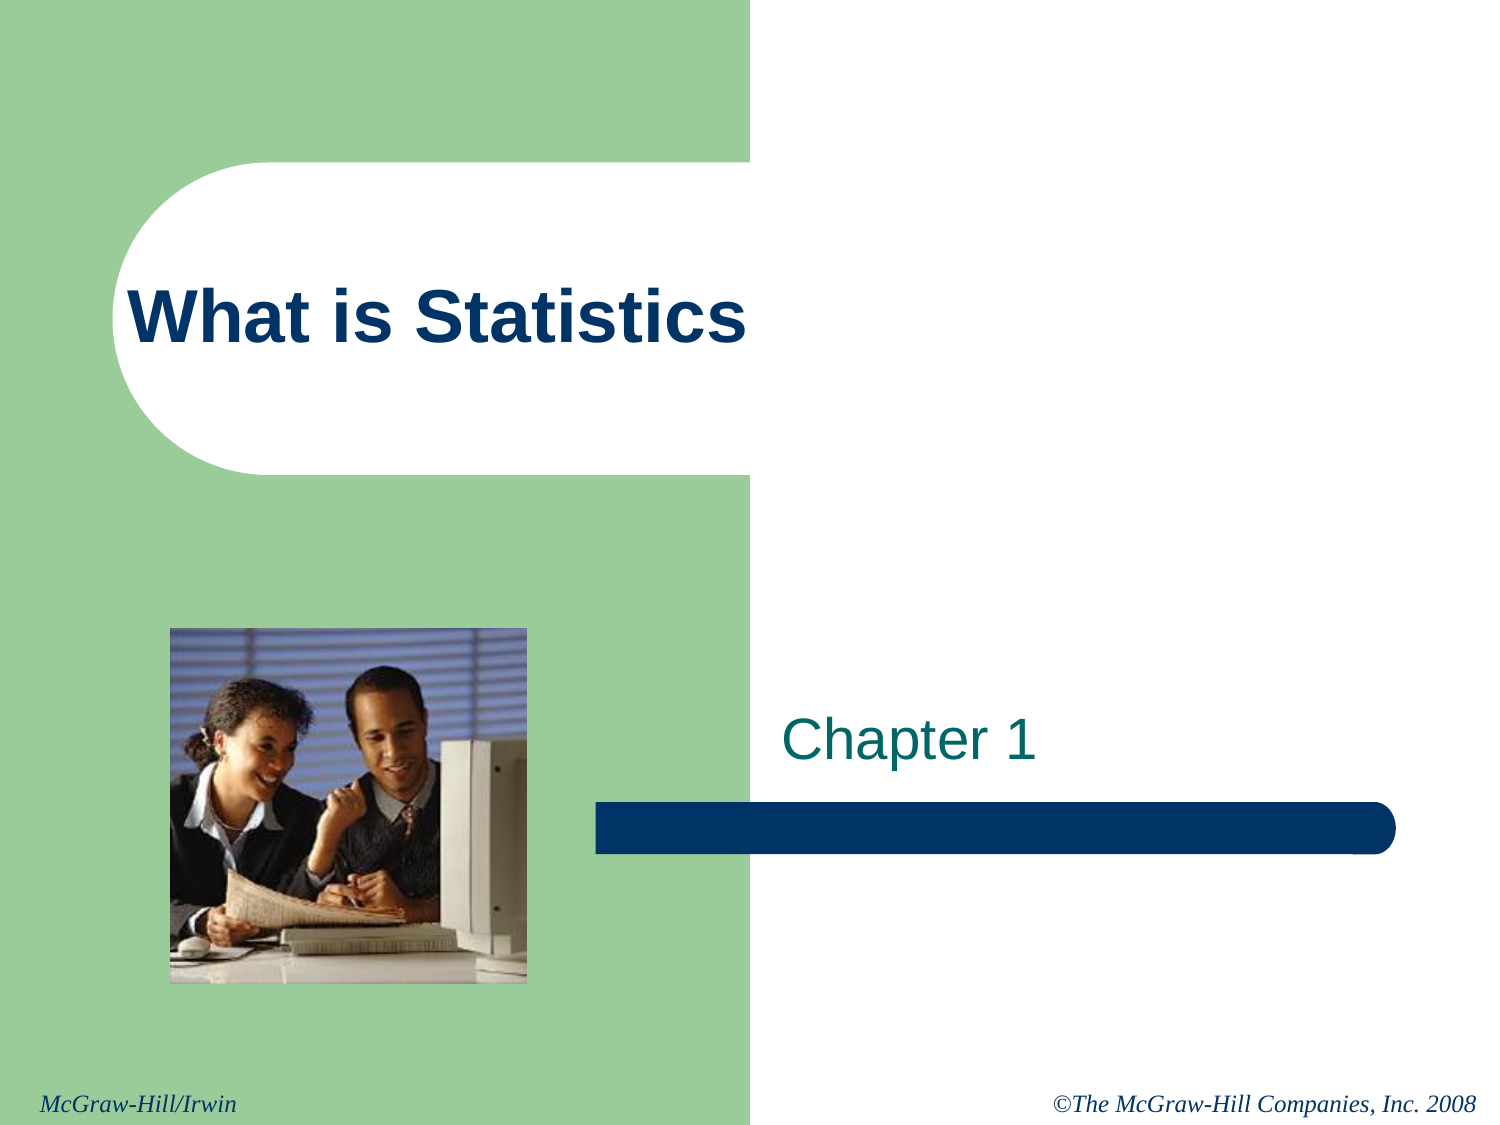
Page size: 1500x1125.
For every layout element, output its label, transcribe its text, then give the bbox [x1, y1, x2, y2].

picture [170, 628, 527, 984]
subtitle Chapter 1 [766, 480, 1425, 780]
title What is Statistics [112, 162, 1463, 475]
